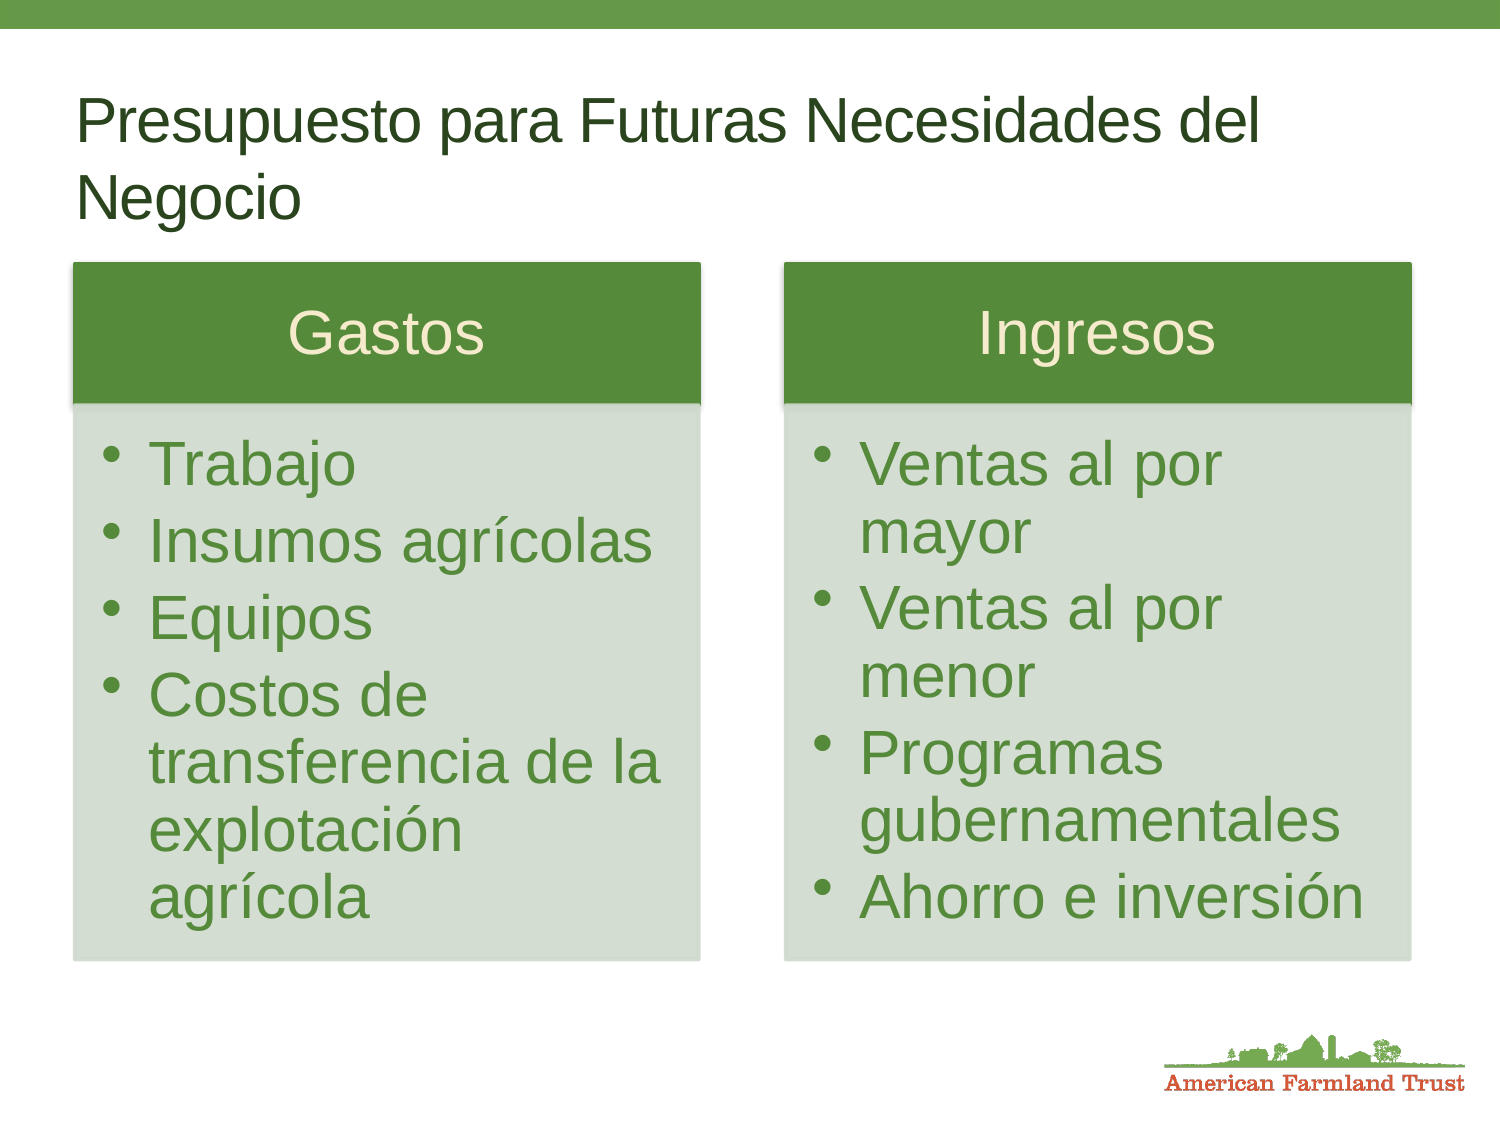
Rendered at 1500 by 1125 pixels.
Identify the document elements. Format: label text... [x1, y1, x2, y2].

picture [1164, 1034, 1465, 1091]
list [74, 262, 1410, 961]
title Presupuesto para Futuras Necesidades del Negocio [75, 78, 1425, 233]
